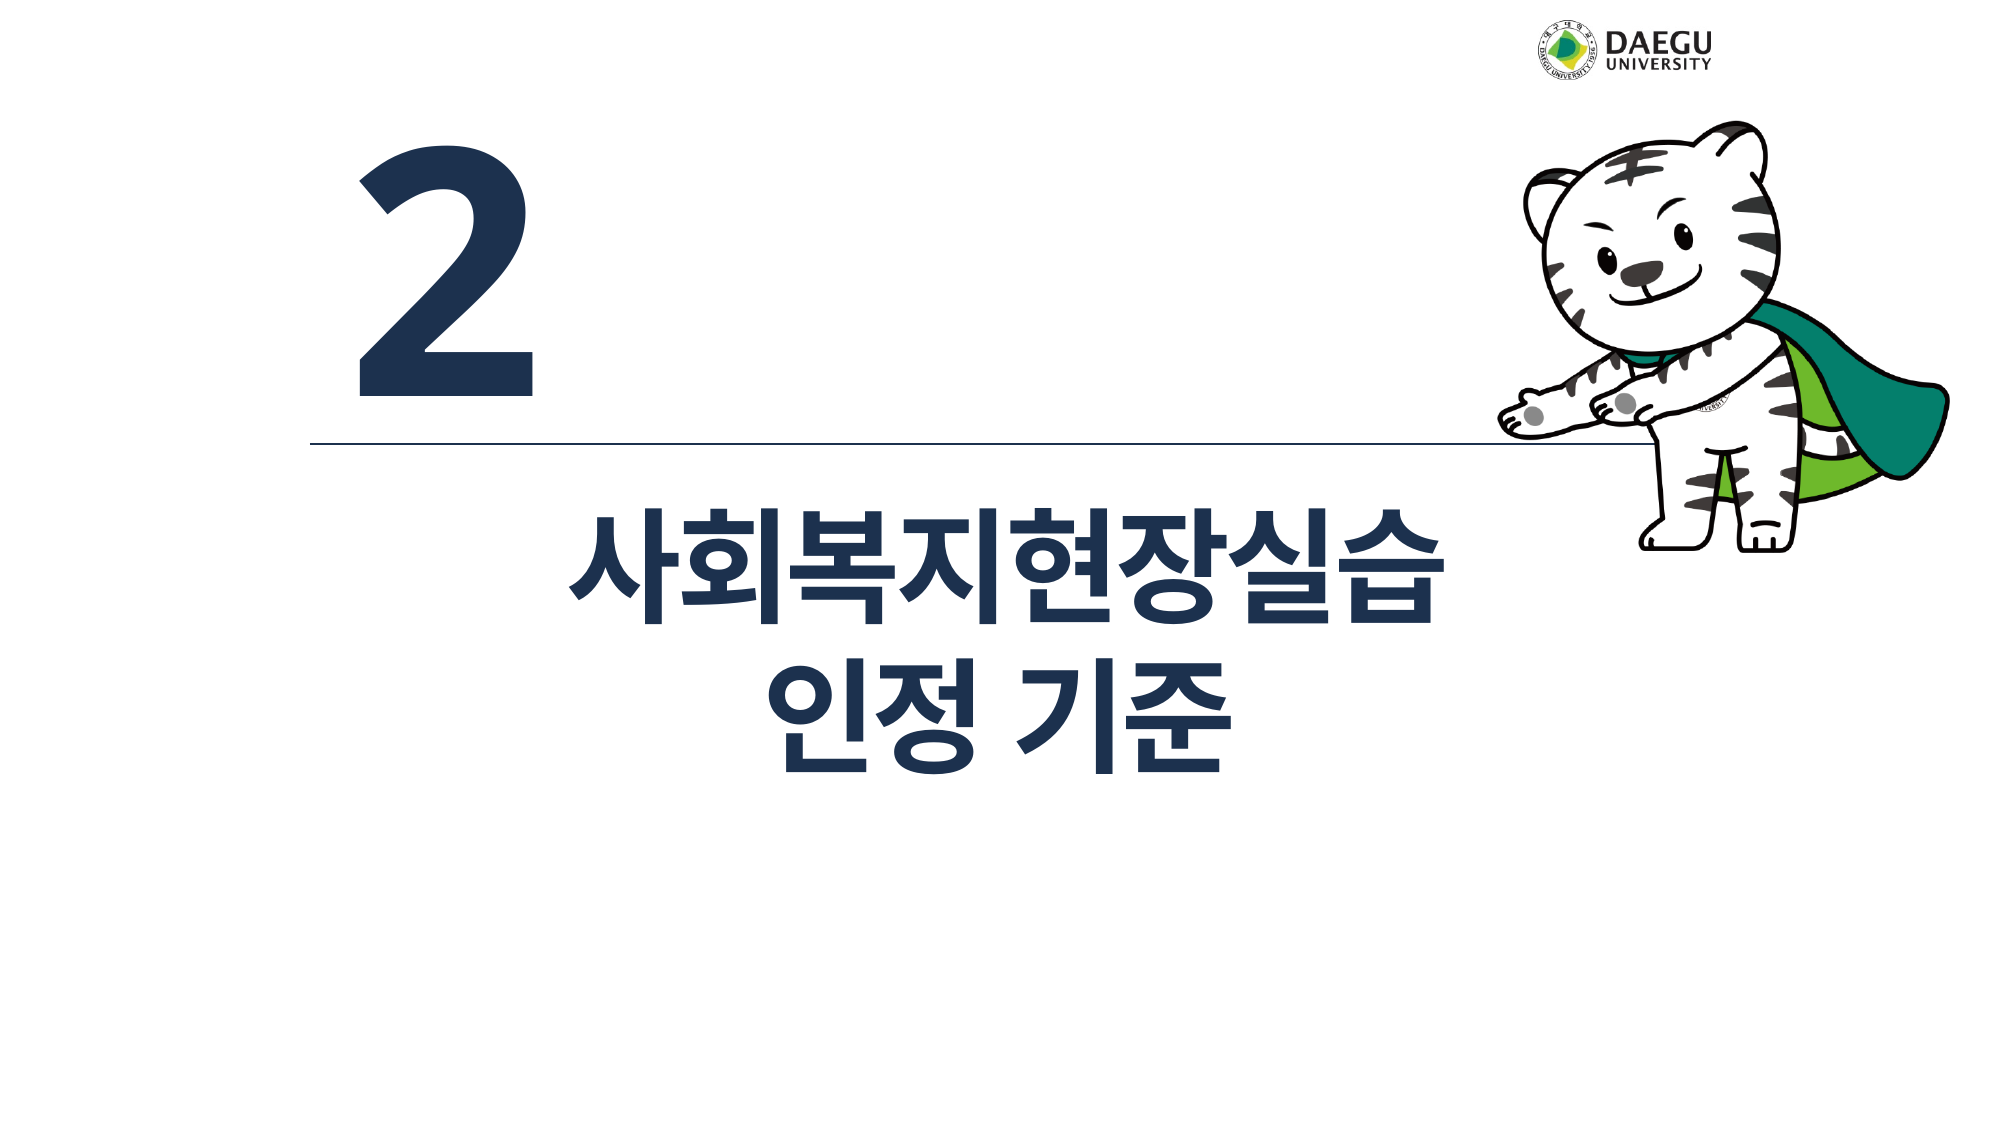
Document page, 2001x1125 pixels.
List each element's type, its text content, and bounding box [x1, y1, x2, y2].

picture [1497, 120, 1950, 554]
title 사회복지현장실습 인정 기준 [287, 480, 1711, 830]
text_box 2 [232, 42, 658, 541]
picture [1538, 19, 1711, 80]
